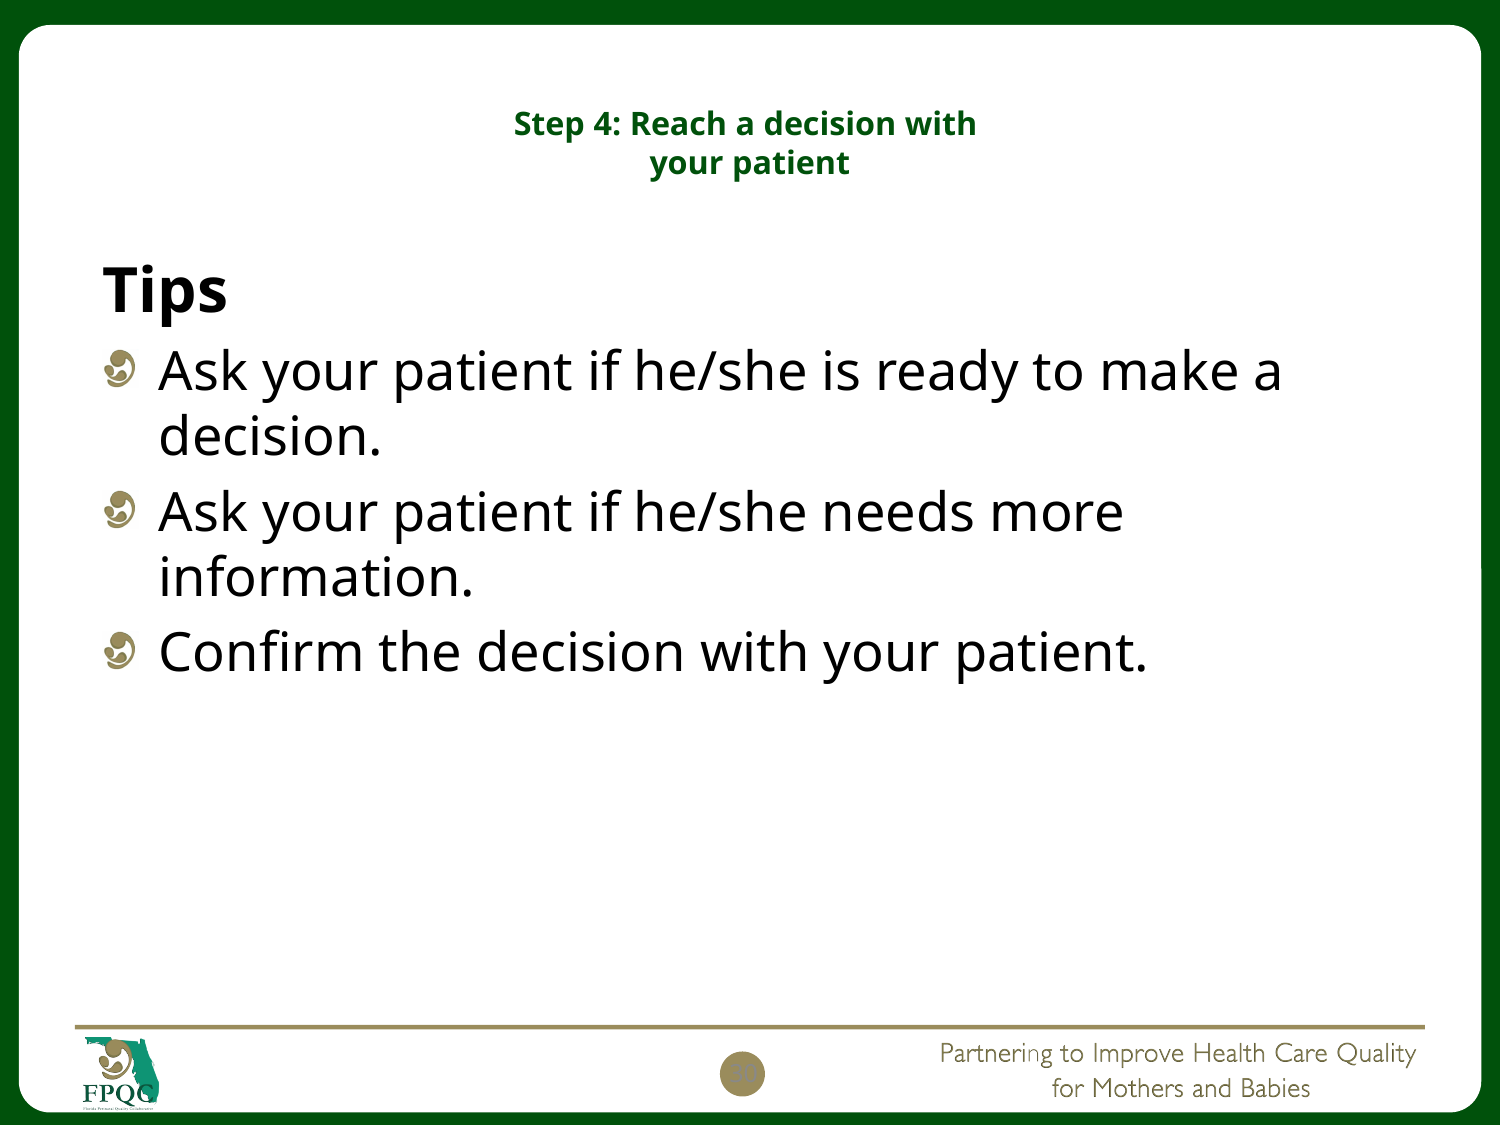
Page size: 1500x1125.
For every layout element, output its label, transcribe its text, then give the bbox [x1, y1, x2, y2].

picture [82, 1037, 163, 1112]
slide_number 30 [712, 1050, 775, 1103]
picture [102, 349, 143, 388]
picture [102, 631, 143, 670]
picture [102, 490, 143, 529]
picture [937, 1037, 1425, 1105]
list Tips Ask your patient if he/she is ready to make a decision. Ask your patient if he/she needs more information. Confirm the decision with your patient. [87, 242, 1425, 986]
title Step 4: Reach a decision with your patient [74, 48, 1425, 236]
